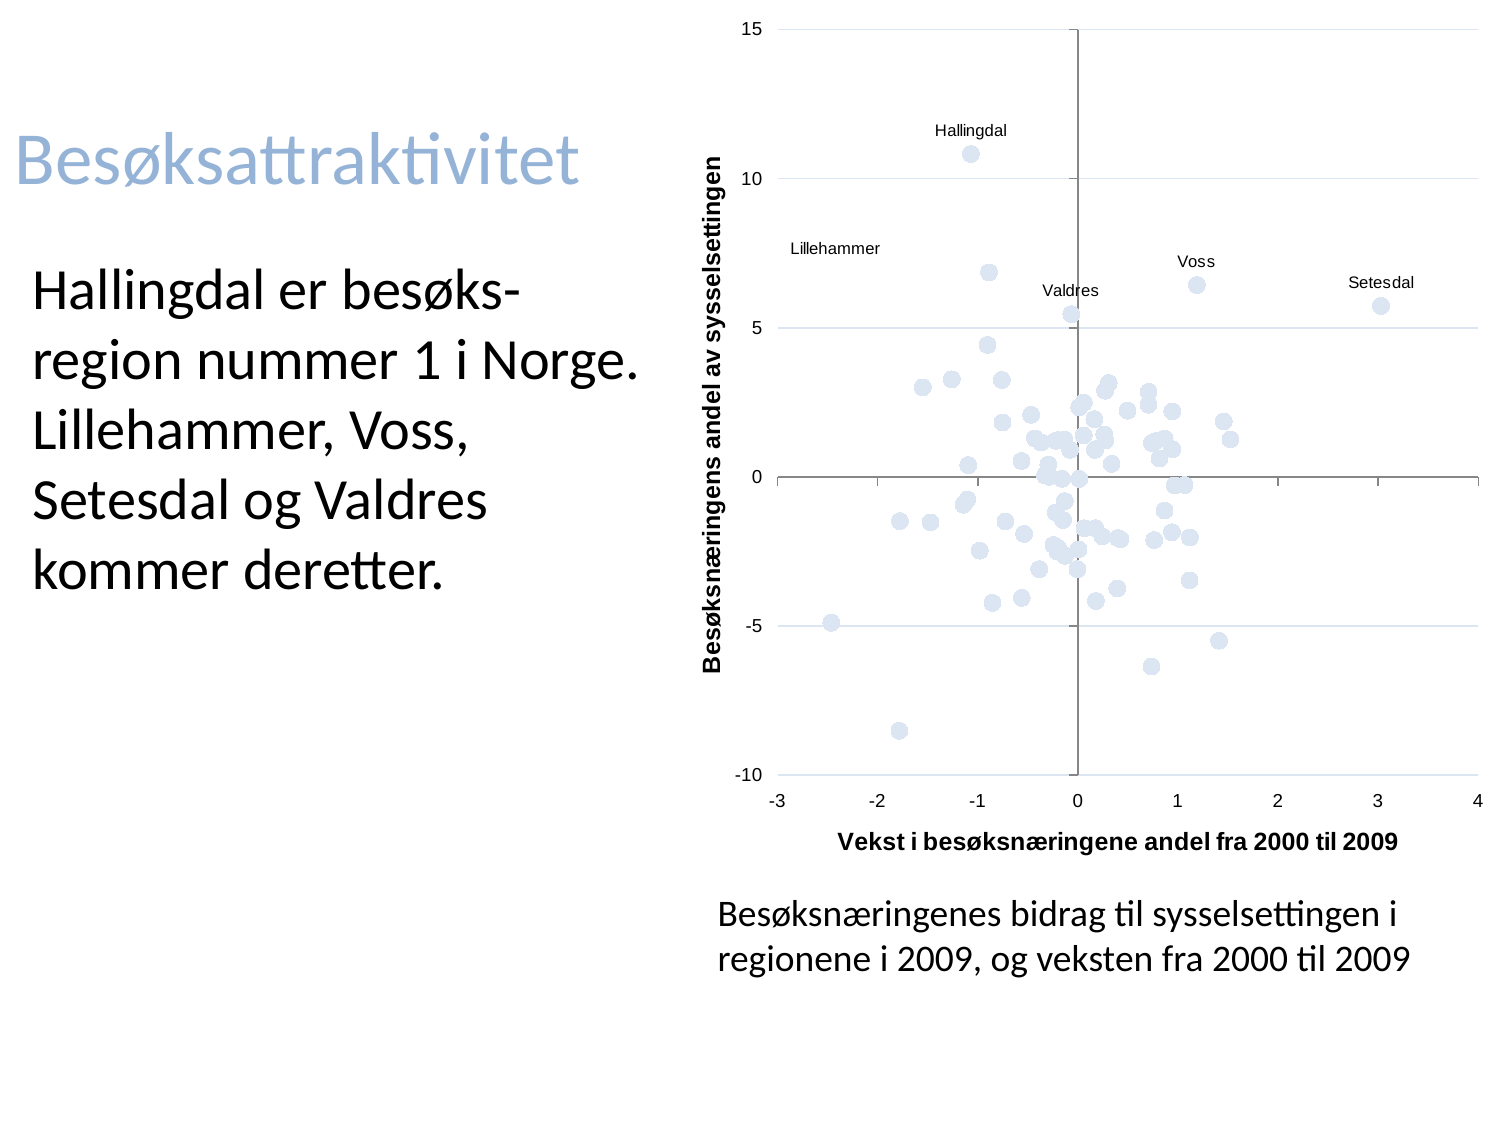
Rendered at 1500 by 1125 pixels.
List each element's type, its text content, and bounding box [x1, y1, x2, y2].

text_box Hallingdal er besøks-region nummer 1 i Norge. Lillehammer, Voss, Setesdal og Valdres kommer deretter. [17, 243, 668, 679]
text_box Besøksnæringenes bidrag til sysselsettingen i regionene i 2009, og veksten fra 2000 til 2009 [702, 881, 1500, 987]
chart [690, 0, 1500, 870]
text_box Besøksattraktivitet [0, 101, 609, 207]
